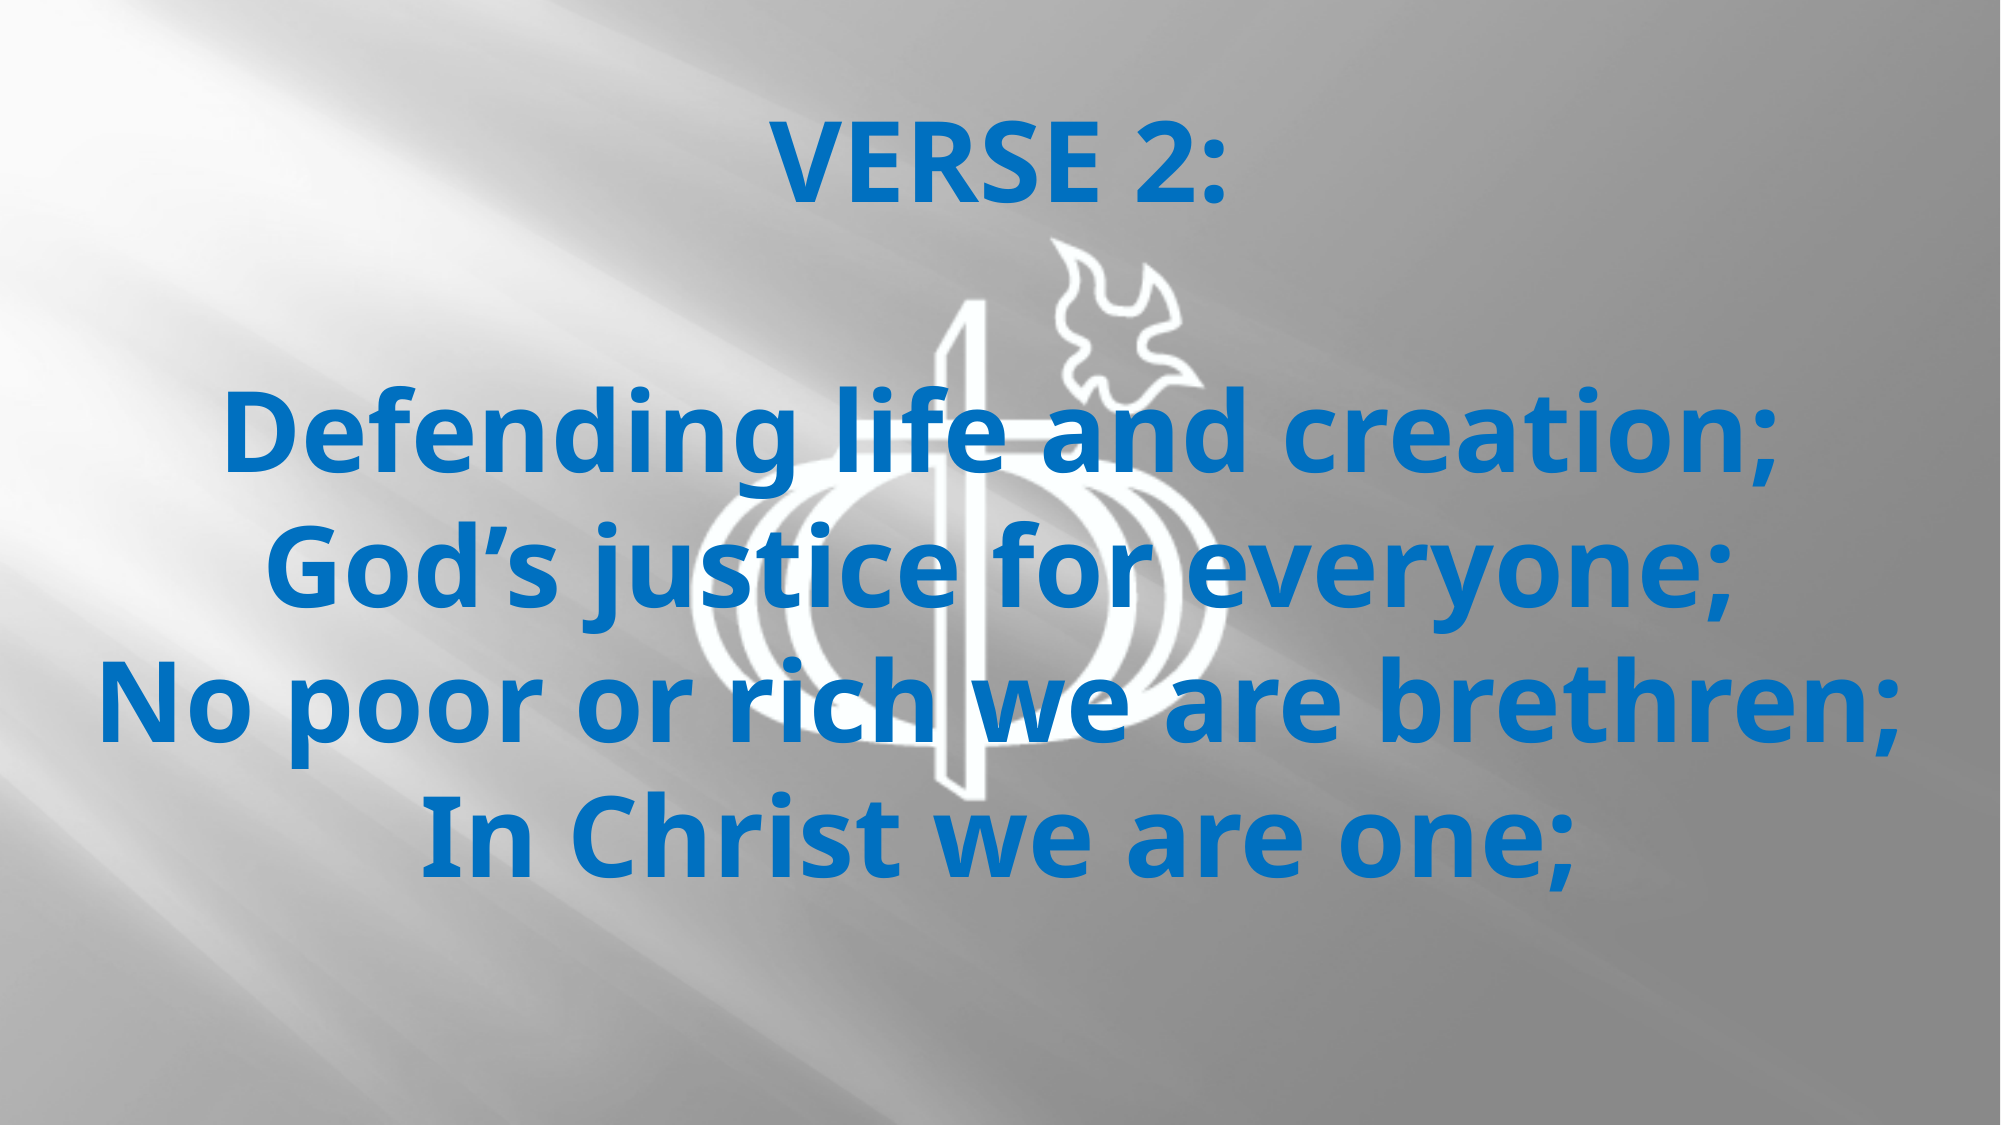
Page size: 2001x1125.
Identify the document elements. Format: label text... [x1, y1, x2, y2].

title VERSE 2: Defending life and creation; God’s justice for everyone; No poor or rich we are brethren; In Christ we are one; [0, 0, 2000, 1125]
